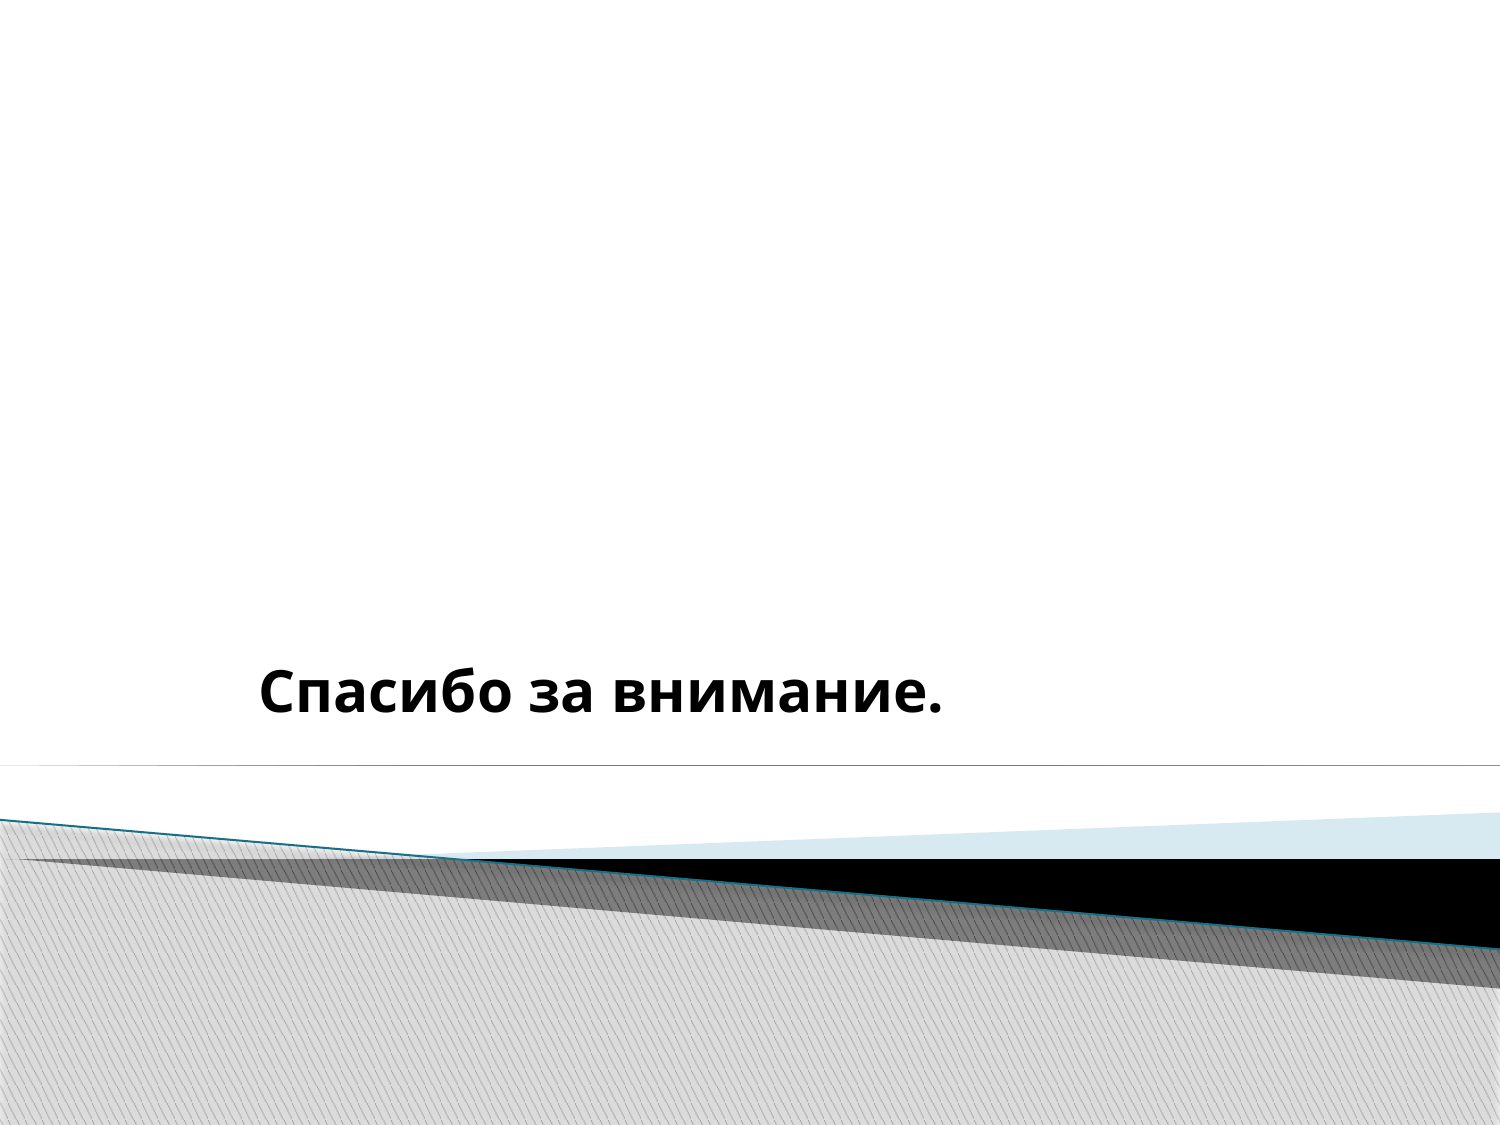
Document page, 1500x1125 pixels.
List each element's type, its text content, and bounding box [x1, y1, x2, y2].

picture [5, 859, 1500, 989]
title Спасибо за внимание. [93, 140, 1369, 832]
